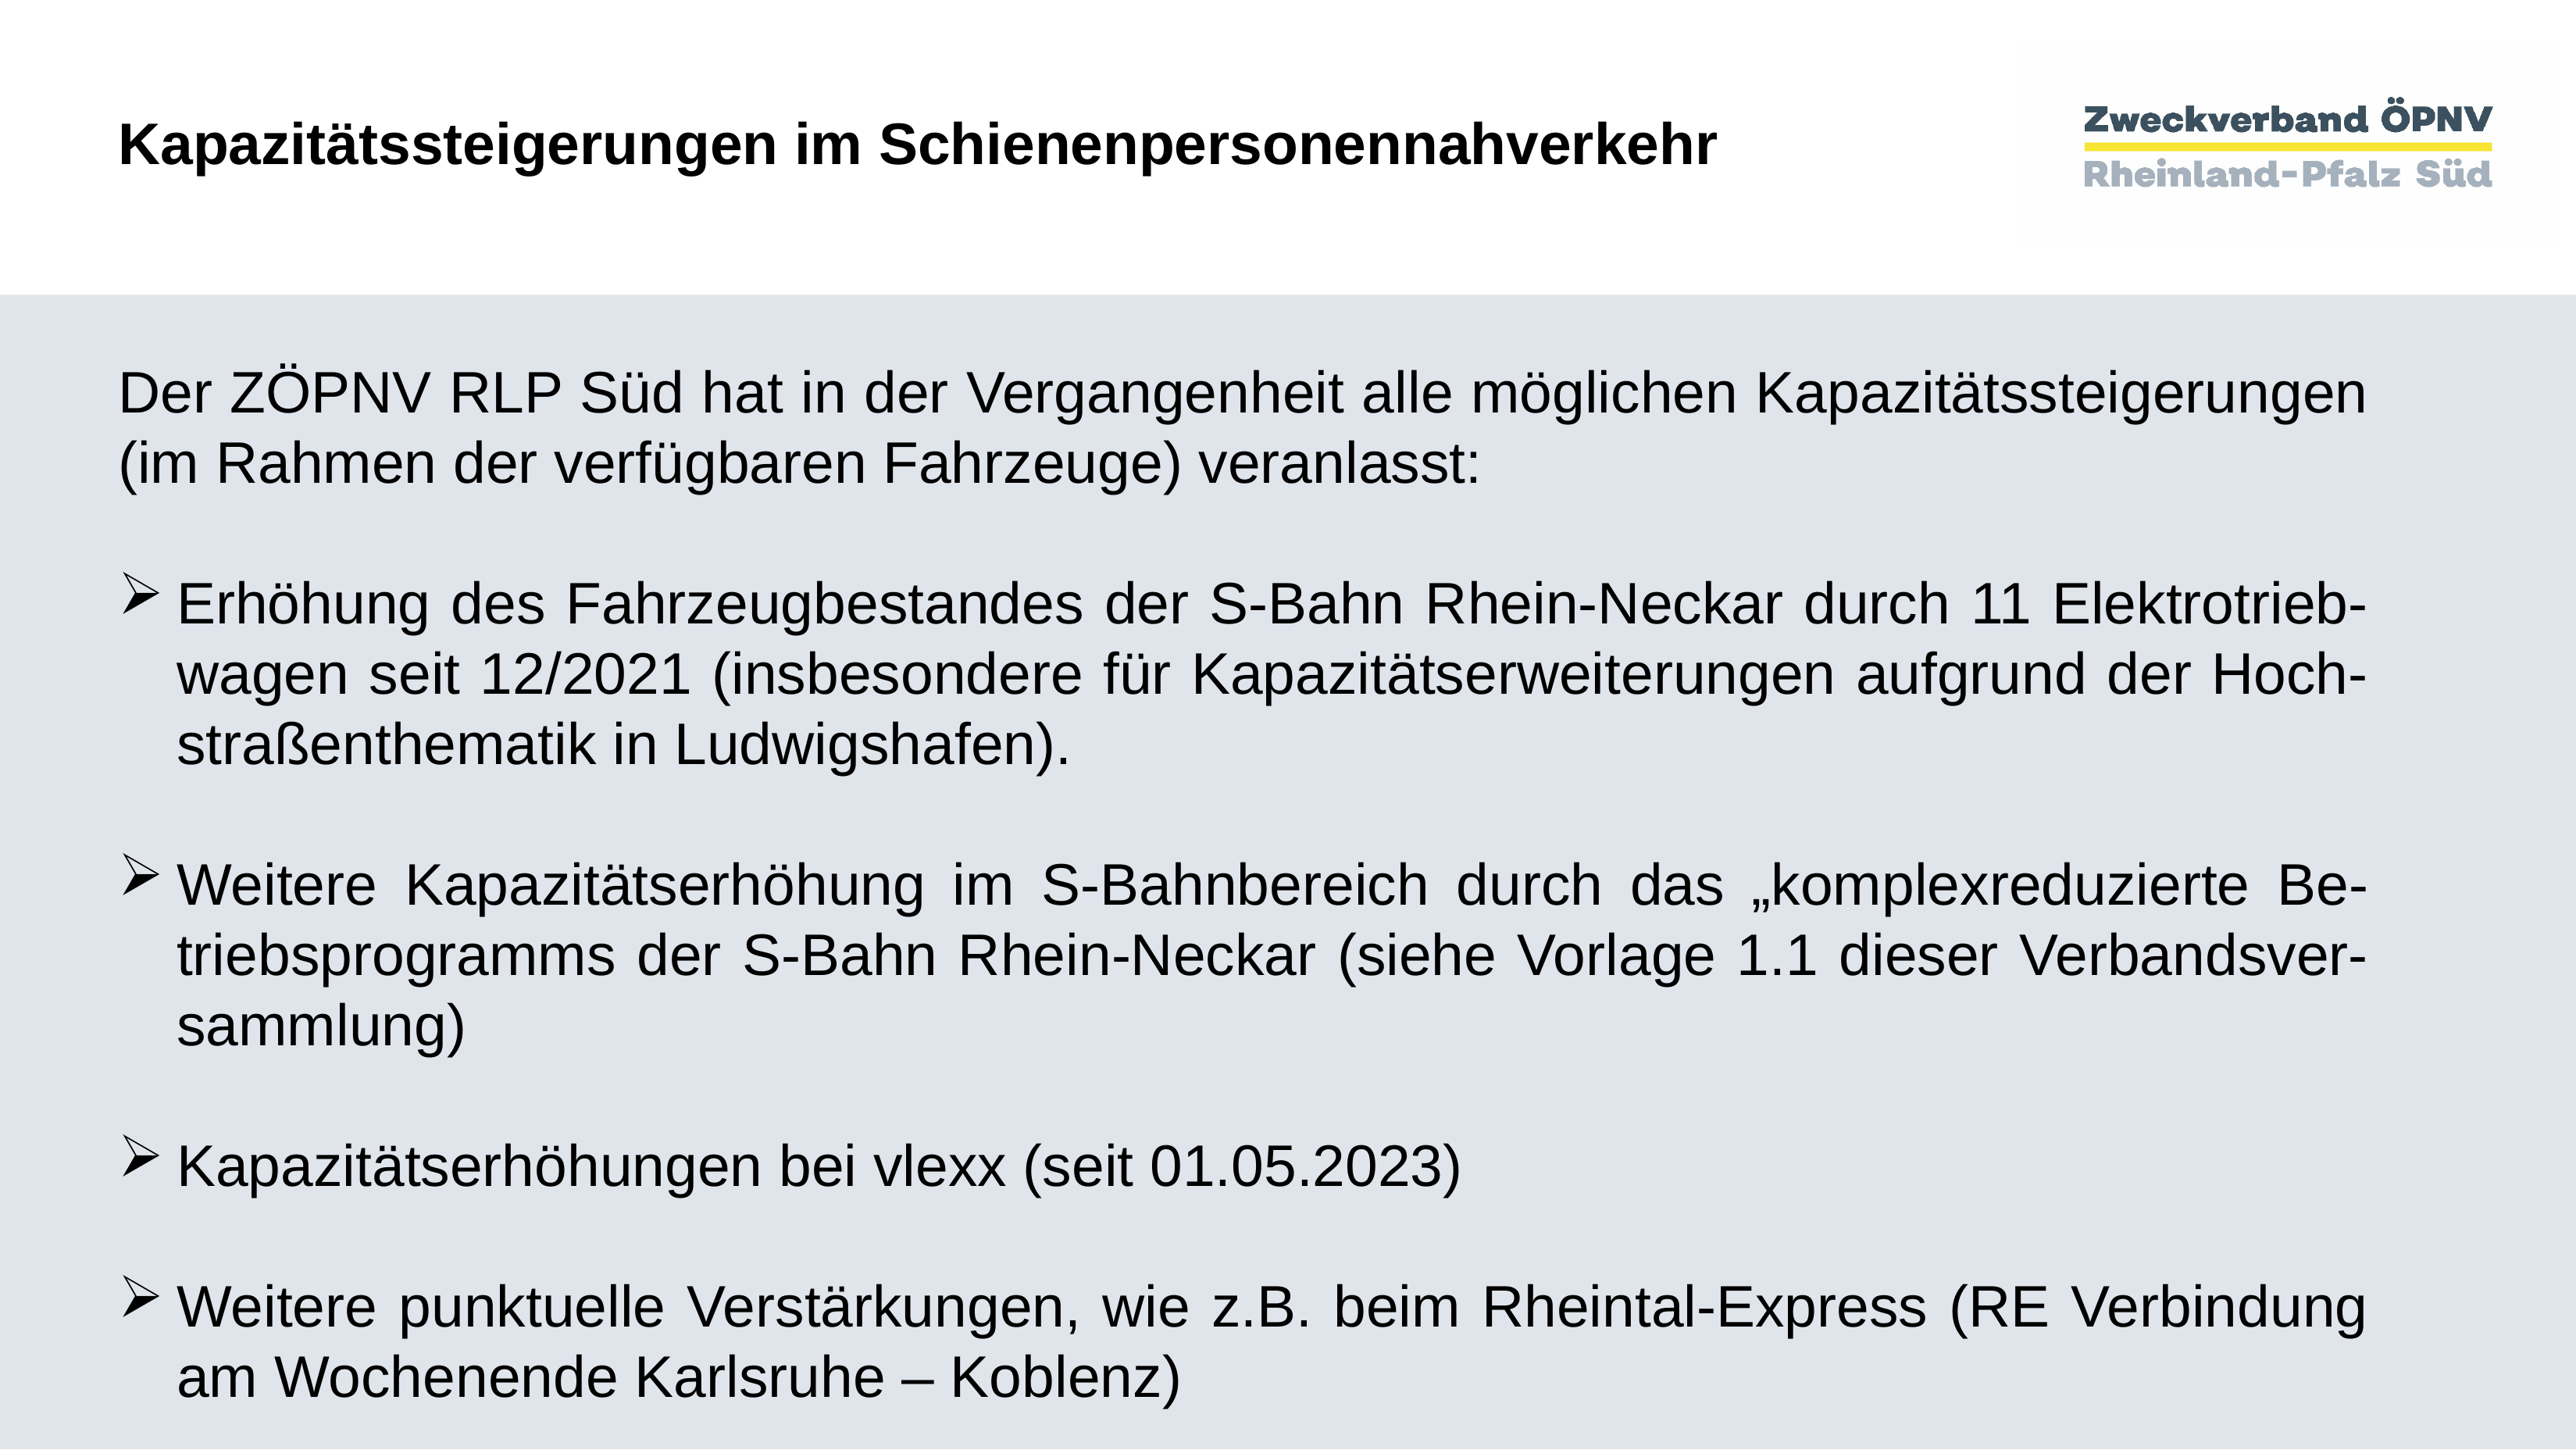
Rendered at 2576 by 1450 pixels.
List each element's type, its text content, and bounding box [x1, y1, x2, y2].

text_box Kapazitätssteigerungen im Schienenpersonennahverkehr [106, 99, 1776, 182]
list [155, 77, 1874, 240]
text_box Der ZÖPNV RLP Süd hat in der Vergangenheit alle möglichen Kapazitätssteigerungen (im Rahmen der verfügbaren Fahrzeuge) veranlasst: Erhöhung des Fahrzeugbestandes der S-Bahn Rhein-Neckar durch 11 Elektrotrieb-wagen seit 12/2021 (insbesondere für Kapazitätserweiterungen aufgrund der Hoch-straßenthematik in Ludwigshafen). Weitere Kapazitätserhöhung im S-Bahnbereich durch das „komplexreduzierte Be-triebsprogramms der S-Bahn Rhein-Neckar (siehe Vorlage 1.1 dieser Verbandsver-sammlung) Kapazitätserhöhungen bei vlexx (seit 01.05.2023) Weitere punktuelle Verstärkungen, wie z.B. beim Rheintal-Express (RE Verbindung am Wochenende Karlsruhe – Koblenz) [106, 348, 2382, 1450]
picture [2016, 41, 2561, 244]
